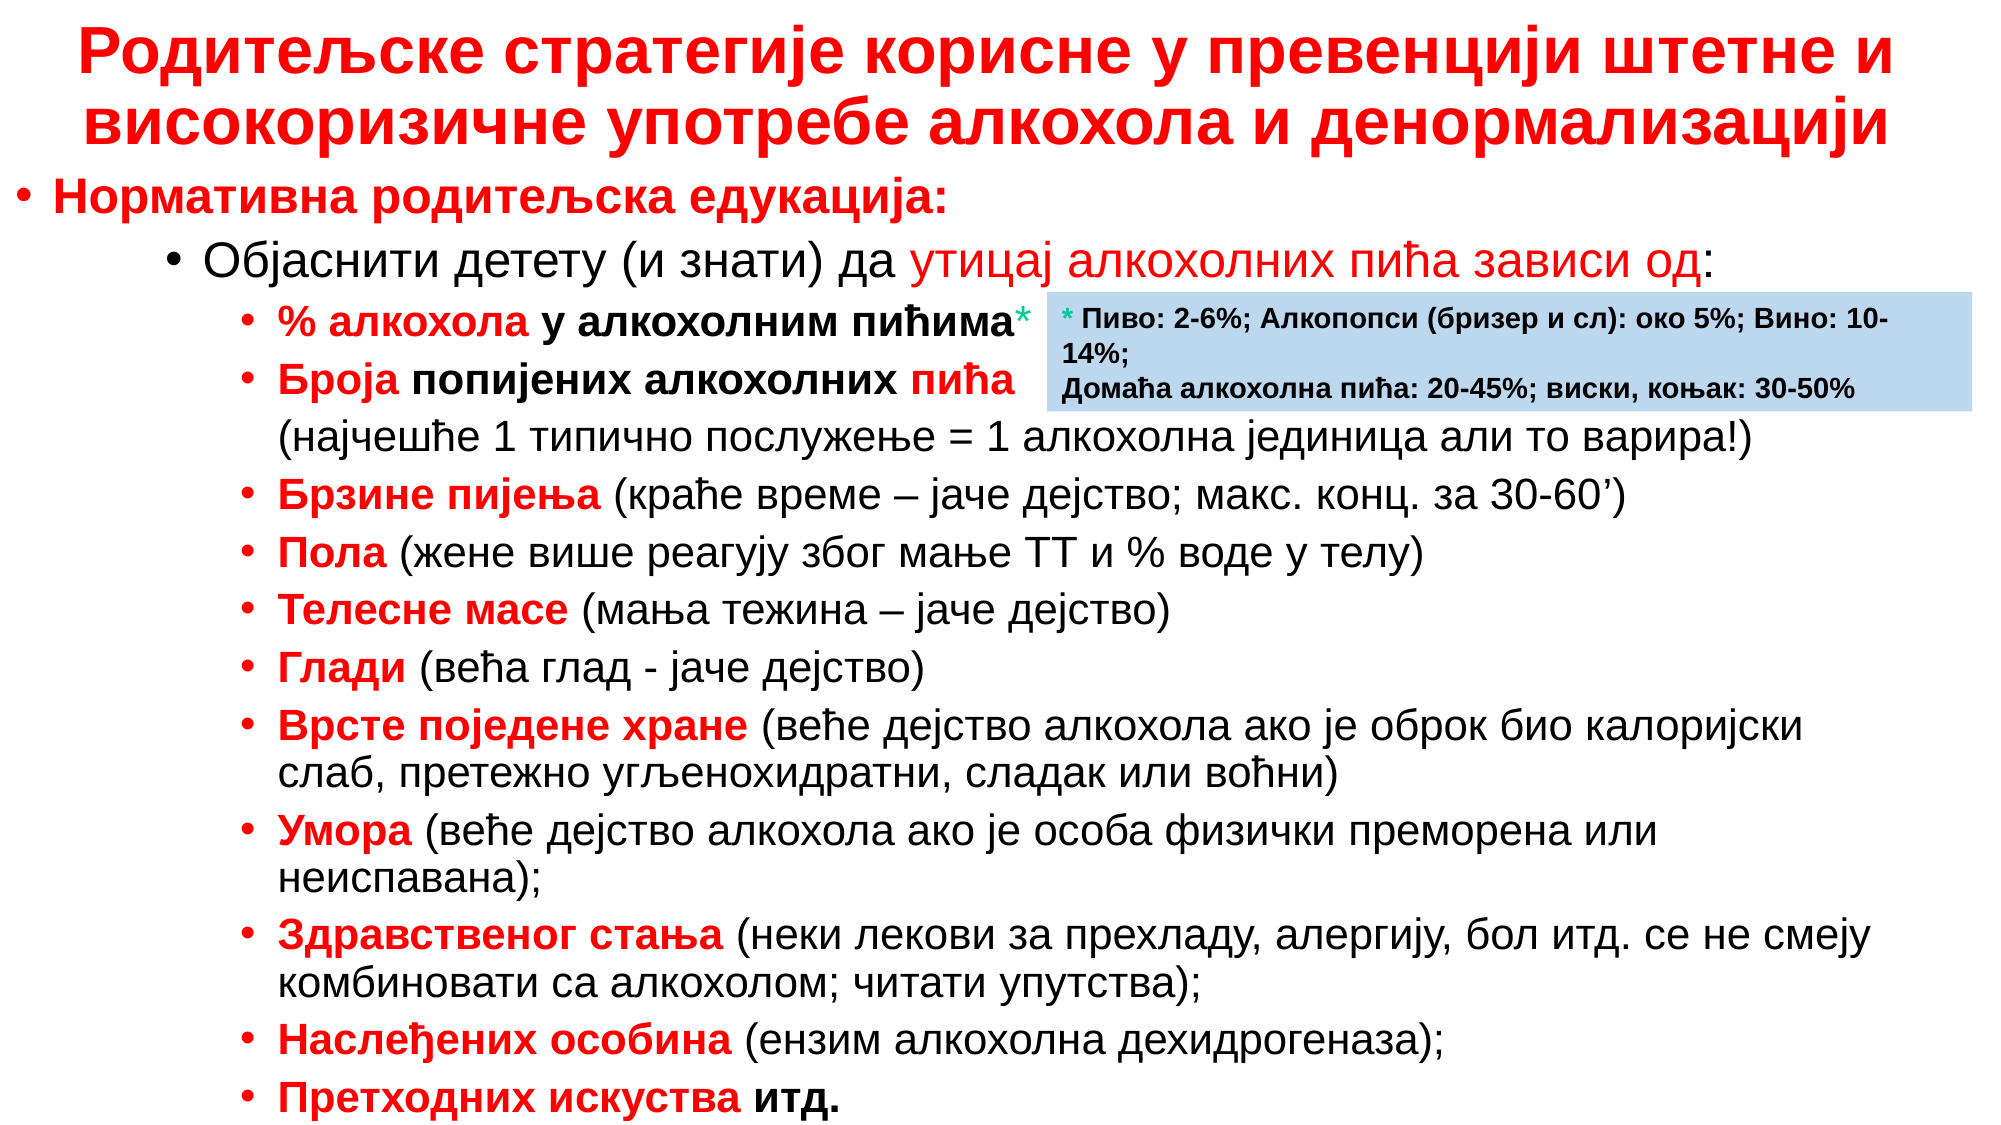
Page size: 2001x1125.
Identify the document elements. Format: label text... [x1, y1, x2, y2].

list Нормативна родитељска едукација: Објаснити детету (и знати) да утицај алкохолних пића зависи од: % алкохола у алкохолним пићима* Броја попијених алкохолних пића (најчешће 1 типично послужење = 1 алкохолна јединица али то варира!) Брзине пијења (краће време – јаче дејство; макс. конц. за 30-60’) Пола (жене више реагују због мање ТТ и % воде у телу) Телесне масе (мања тежина – јаче дејство) Глади (већа глад - јаче дејство) Врсте поједене хране (веће дејство алкохола ако је оброк био калоријски слаб, претежно угљенохидратни, сладак или воћни) Умора (веће дејство алкохола ако је особа физички преморена или неиспавана); Здравственог стања (неки лекови за прехладу, алергију, бол итд. се не смеју комбиновати са алкохолом; читати упутства); Наслеђених особина (ензим алкохолна дехидрогеназа); Претходних искуства итд. [0, 162, 1913, 1125]
text_box * Пиво: 2-6%; Алкопопси (бризер и сл): око 5%; Вино: 10-14%; Домаћа алкохолна пића: 20-45%; виски, коњак: 30-50% [1047, 291, 1973, 412]
title Родитељске стратегије корисне у превенцији штетне и високоризичне употребе алкохола и денормализацији [12, 24, 1963, 150]
